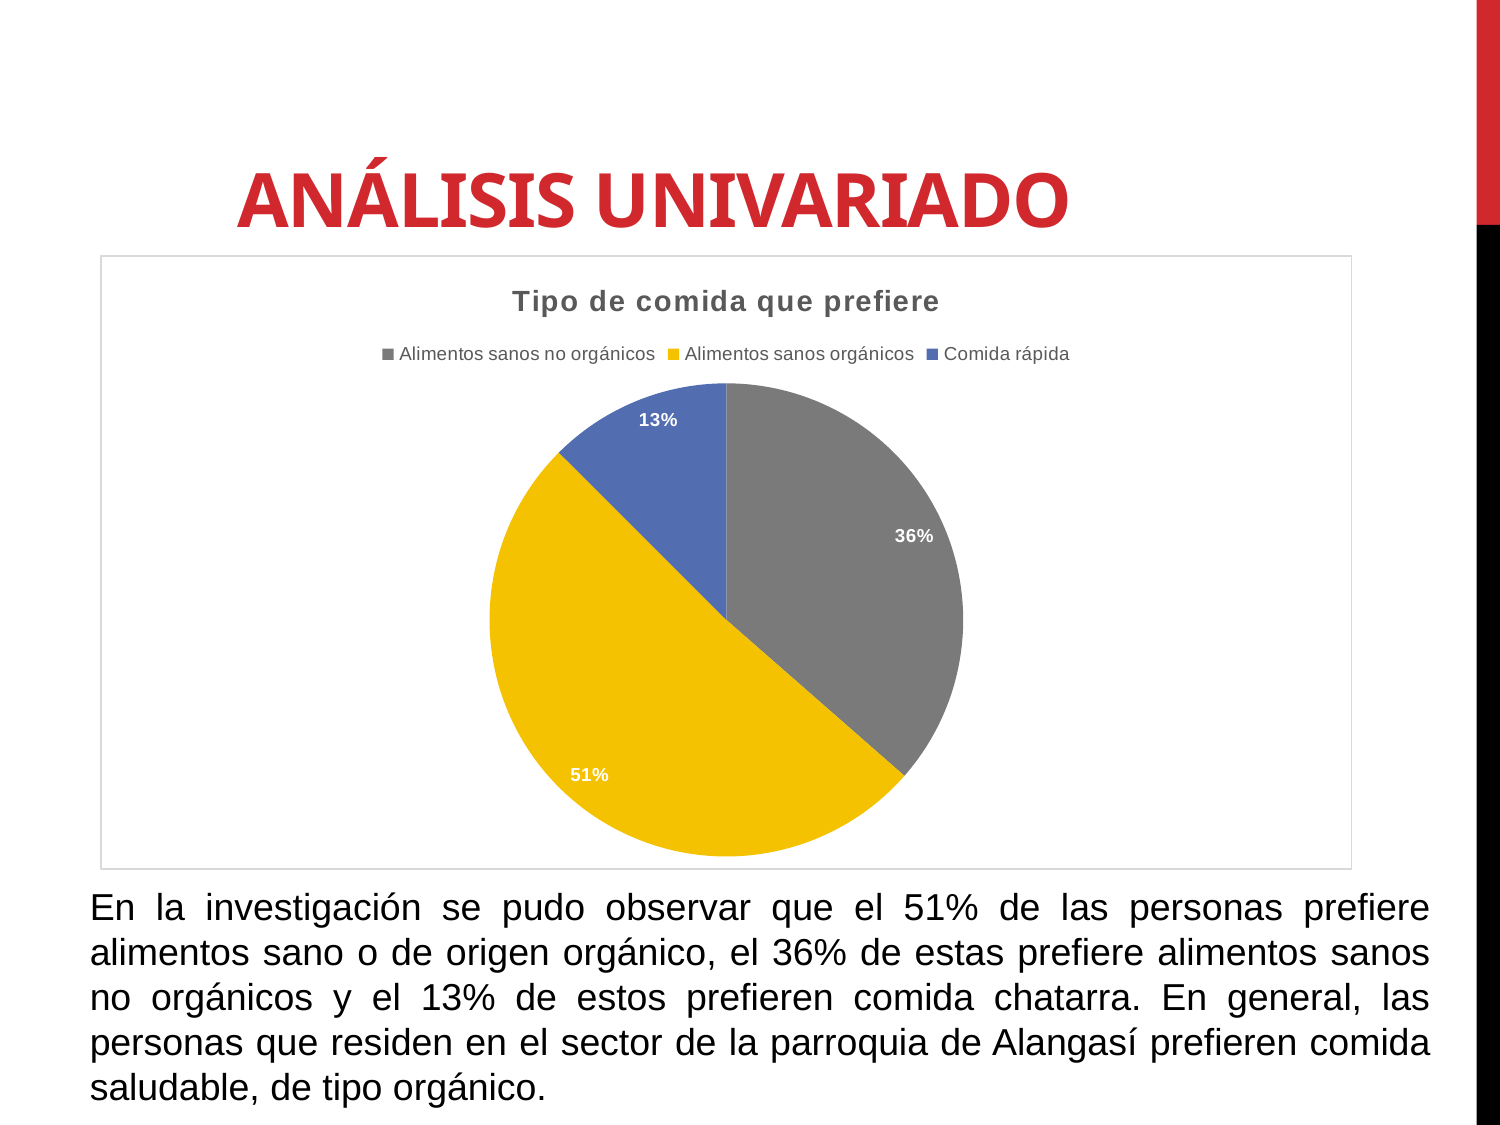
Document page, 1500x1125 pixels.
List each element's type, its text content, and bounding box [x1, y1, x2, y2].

chart [99, 254, 1353, 871]
text_box En la investigación se pudo observar que el 51% de las personas prefiere alimentos sano o de origen orgánico, el 36% de estas prefiere alimentos sanos no orgánicos y el 13% de estos prefieren comida chatarra. En general, las personas que residen en el sector de la parroquia de Alangasí prefieren comida saludable, de tipo orgánico. [75, 875, 1446, 1116]
title ANÁLISIS UNIVARIADO [75, 25, 1365, 250]
